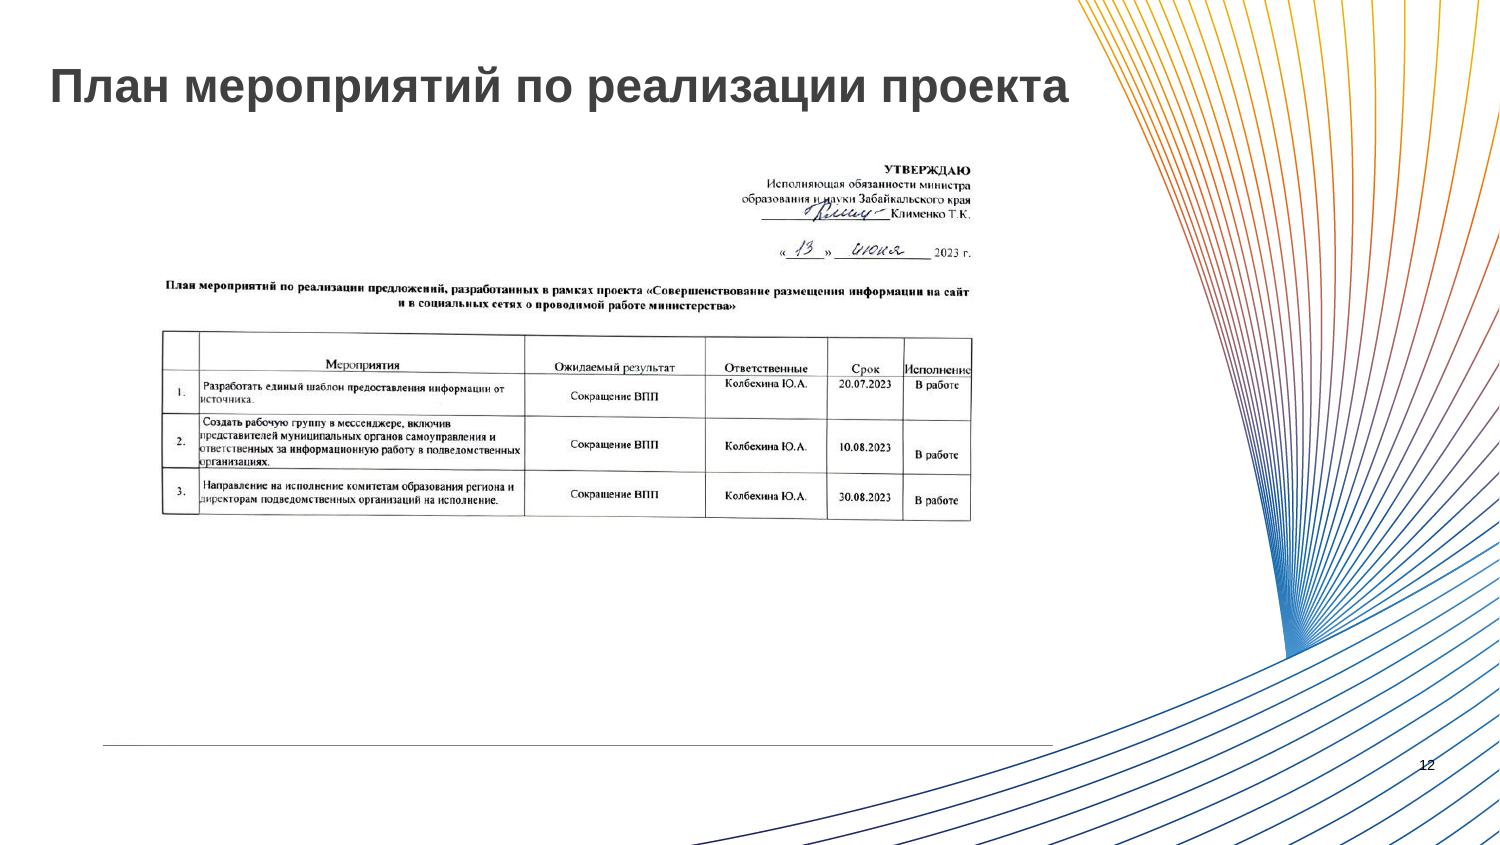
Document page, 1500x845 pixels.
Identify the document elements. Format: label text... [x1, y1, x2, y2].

text_box [1053, 251, 1500, 327]
title План мероприятий по реализации проекта [49, 61, 1157, 116]
picture [0, 0, 1500, 845]
